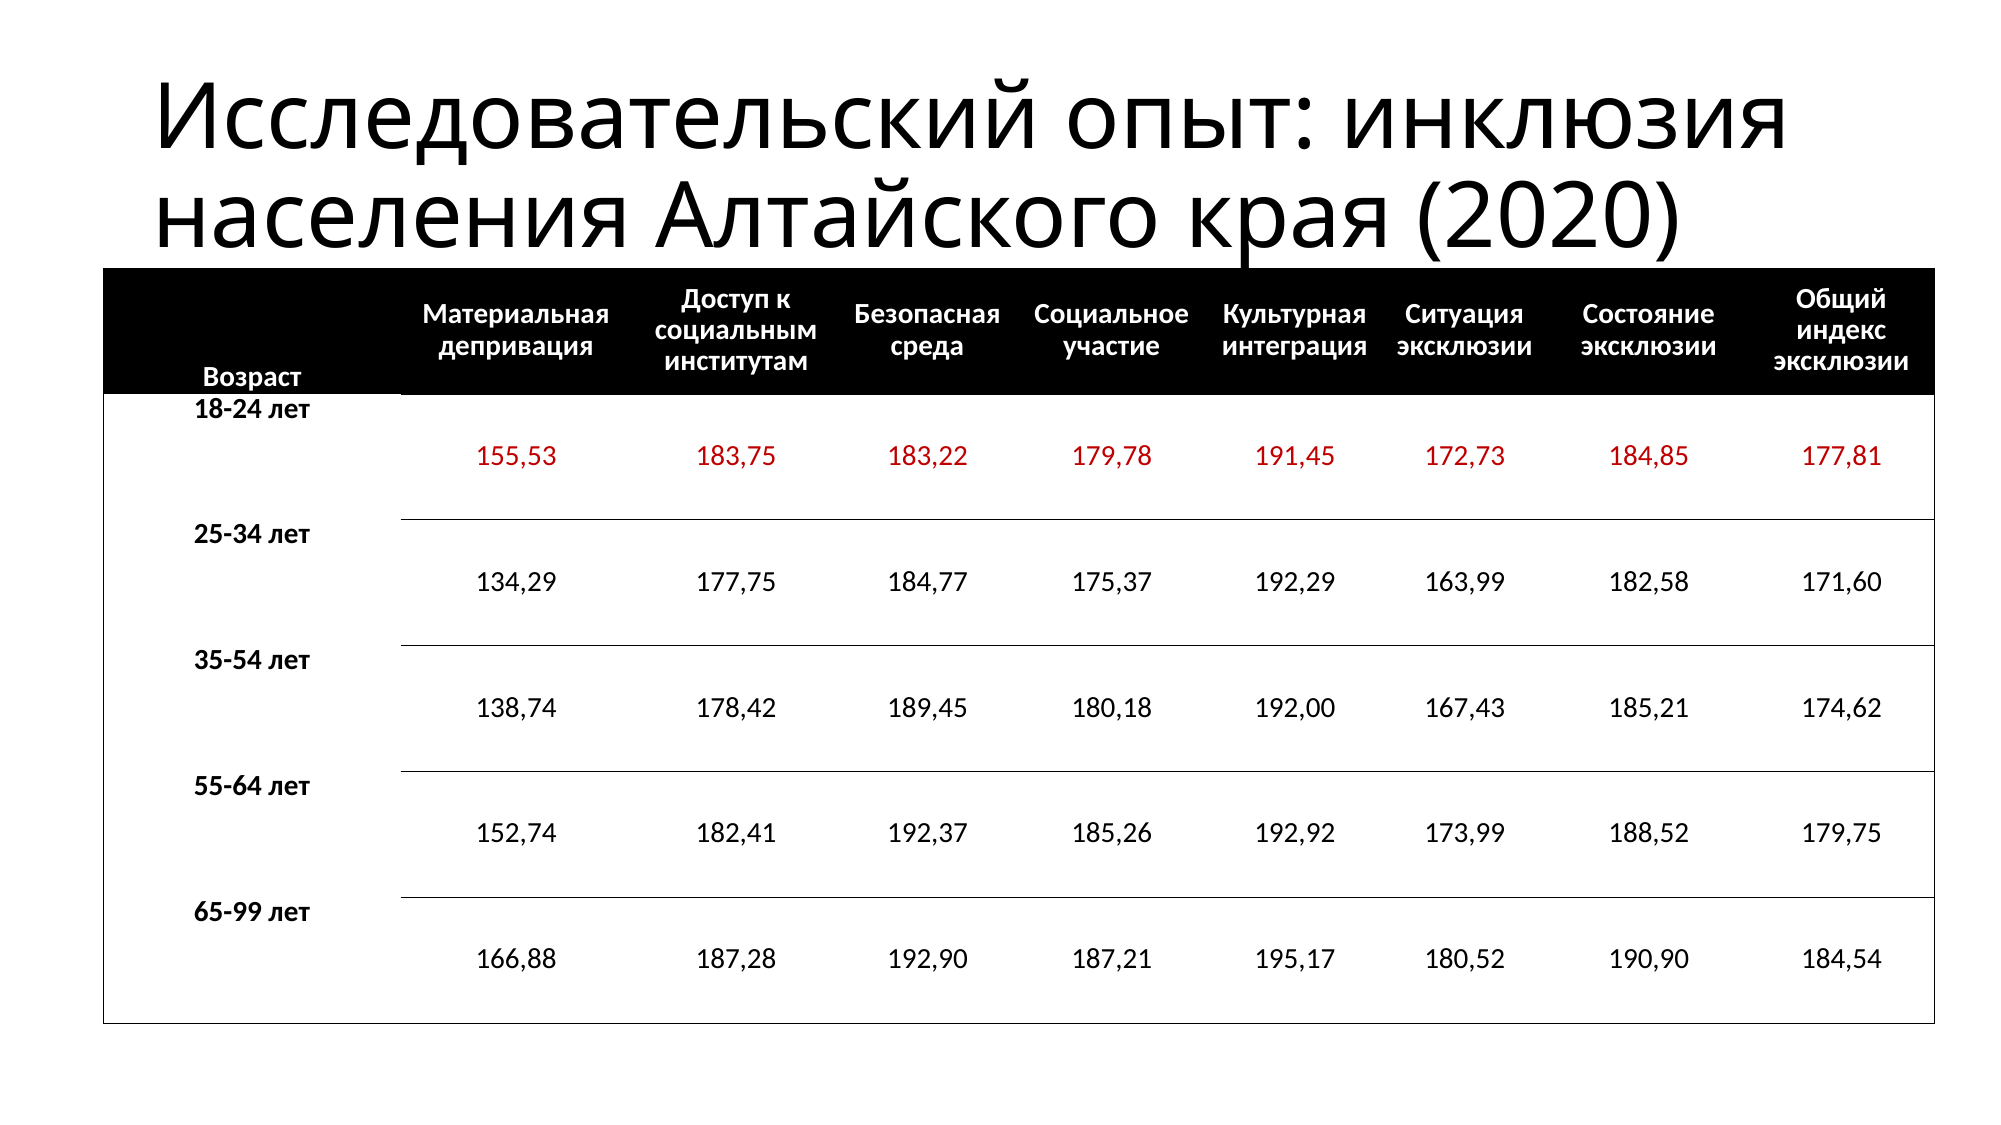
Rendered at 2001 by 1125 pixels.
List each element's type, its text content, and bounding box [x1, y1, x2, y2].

table_cell 179,78 [1015, 395, 1209, 519]
table_cell 179,75 [1749, 772, 1934, 897]
table_cell 163,99 [1381, 520, 1549, 645]
table_cell 177,81 [1749, 395, 1934, 519]
table_header Безопасная среда [841, 269, 1015, 394]
table_header Состояние эксклюзии [1549, 269, 1749, 394]
table_cell 185,26 [1015, 772, 1209, 897]
table_cell 65-99 лет [104, 897, 401, 1023]
table_cell 192,29 [1209, 520, 1381, 645]
table_cell 175,37 [1015, 520, 1209, 645]
table_header Ситуация эксклюзии [1381, 269, 1549, 394]
table_cell 173,99 [1381, 772, 1549, 897]
table_cell 187,21 [1015, 898, 1209, 1023]
table_header Доступ к социальным институтам [632, 269, 841, 394]
table_header Социальное участие [1015, 269, 1209, 394]
table_cell 152,74 [401, 772, 632, 897]
table_cell 182,58 [1549, 520, 1749, 645]
table_header Общий индекс эксклюзии [1749, 269, 1934, 394]
table_cell 192,37 [841, 772, 1015, 897]
table_cell 190,90 [1549, 898, 1749, 1023]
table_header Культурная интеграция [1209, 269, 1381, 394]
table_cell 192,92 [1209, 772, 1381, 897]
table_cell 183,22 [841, 395, 1015, 519]
table_cell 187,28 [632, 898, 841, 1023]
table_cell 35-54 лет [104, 646, 401, 772]
table_cell 138,74 [401, 646, 632, 771]
table_cell 172,73 [1381, 395, 1549, 519]
table_cell 185,21 [1549, 646, 1749, 771]
table_cell 167,43 [1381, 646, 1549, 771]
table_header Материальная депривация [401, 269, 632, 394]
table_cell 184,54 [1749, 898, 1934, 1023]
table_cell 180,18 [1015, 646, 1209, 771]
table_header Возраст [104, 269, 401, 394]
table_cell 166,88 [401, 898, 632, 1023]
table_cell 134,29 [401, 520, 632, 645]
table_cell 178,42 [632, 646, 841, 771]
table_cell 18-24 лет [104, 394, 401, 520]
table_cell 155,53 [401, 395, 632, 519]
table_cell 195,17 [1209, 898, 1381, 1023]
table_cell 171,60 [1749, 520, 1934, 645]
table_cell 25-34 лет [104, 520, 401, 646]
title Исследовательский опыт: инклюзия населения Алтайского края (2020) [137, 59, 1863, 268]
table_cell 55-64 лет [104, 772, 401, 897]
table_cell 177,75 [632, 520, 841, 645]
table_cell 174,62 [1749, 646, 1934, 771]
table_cell 184,85 [1549, 395, 1749, 519]
table_cell 183,75 [632, 395, 841, 519]
table_cell 192,00 [1209, 646, 1381, 771]
table_cell 192,90 [841, 898, 1015, 1023]
table_cell 191,45 [1209, 395, 1381, 519]
table_cell 184,77 [841, 520, 1015, 645]
table_cell 182,41 [632, 772, 841, 897]
table_cell 189,45 [841, 646, 1015, 771]
table_cell 188,52 [1549, 772, 1749, 897]
table_cell 180,52 [1381, 898, 1549, 1023]
